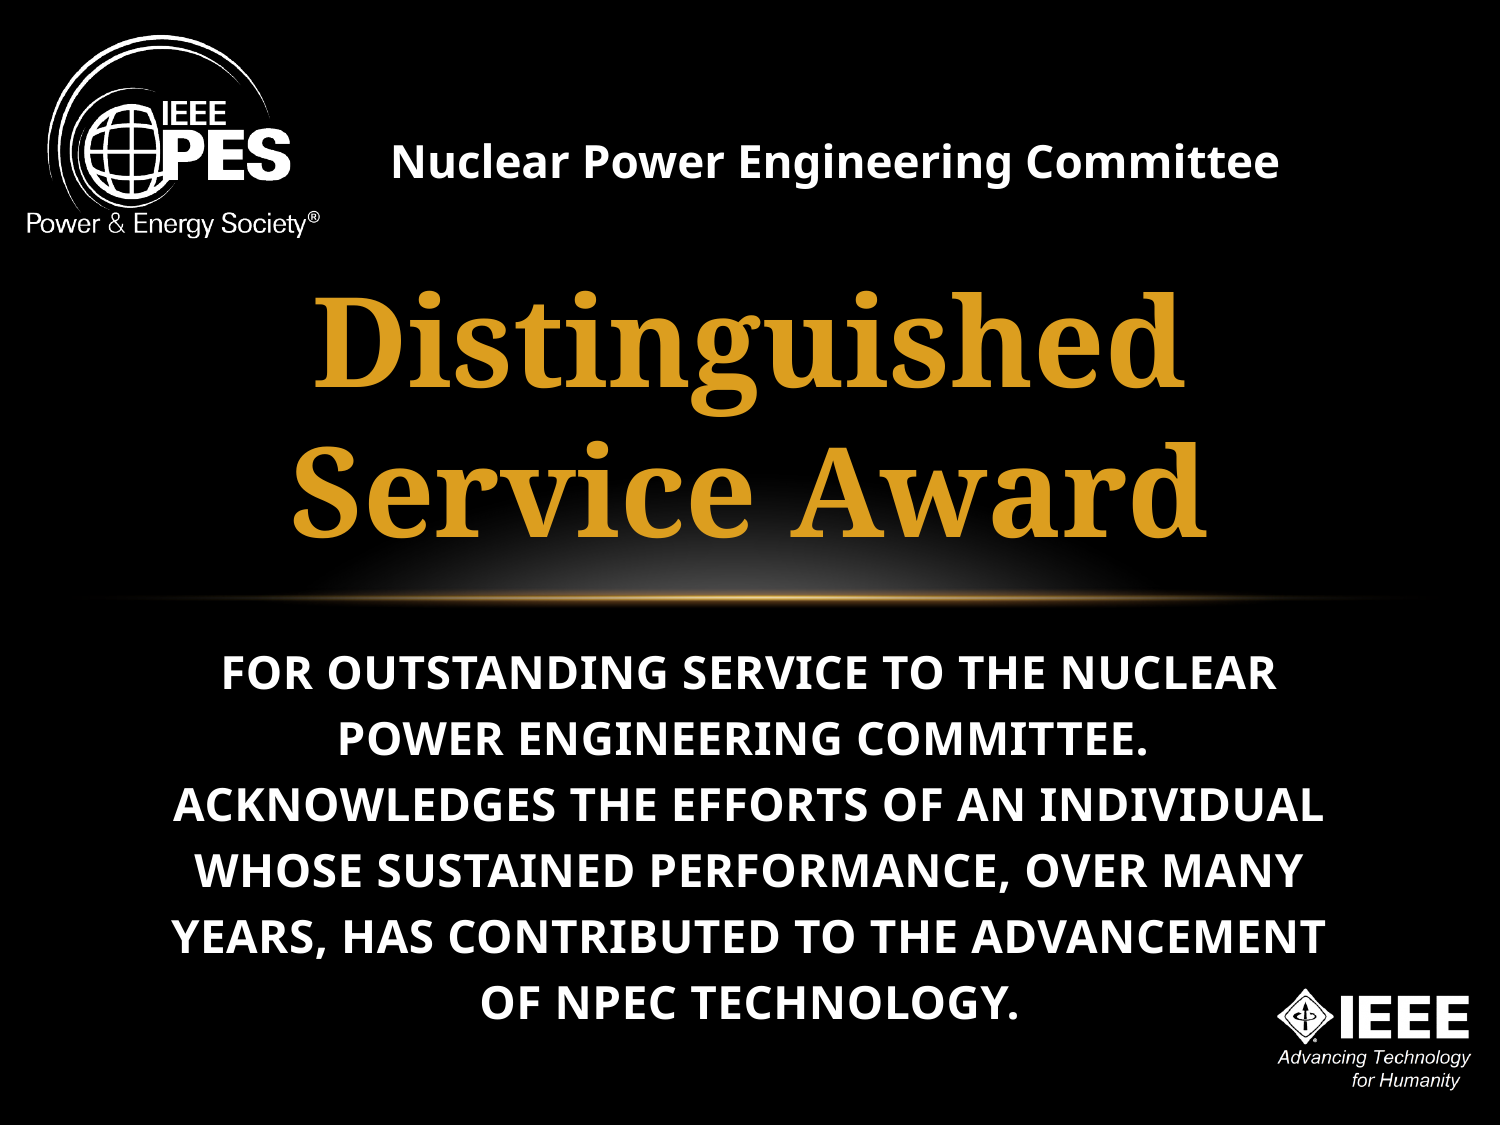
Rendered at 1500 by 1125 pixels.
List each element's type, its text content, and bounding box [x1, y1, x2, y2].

text_box Nuclear Power Engineering Committee [374, 125, 1425, 195]
subtitle for outstanding service to the Nuclear Power Engineering Committee. Acknowledges the efforts of an individual whose sustained performance, over many years, has contributed to the advancement of NPEC technology. [150, 624, 1350, 975]
title Distinguished Service Award [112, 329, 1388, 571]
picture [1274, 987, 1482, 1092]
picture [0, 0, 1500, 750]
